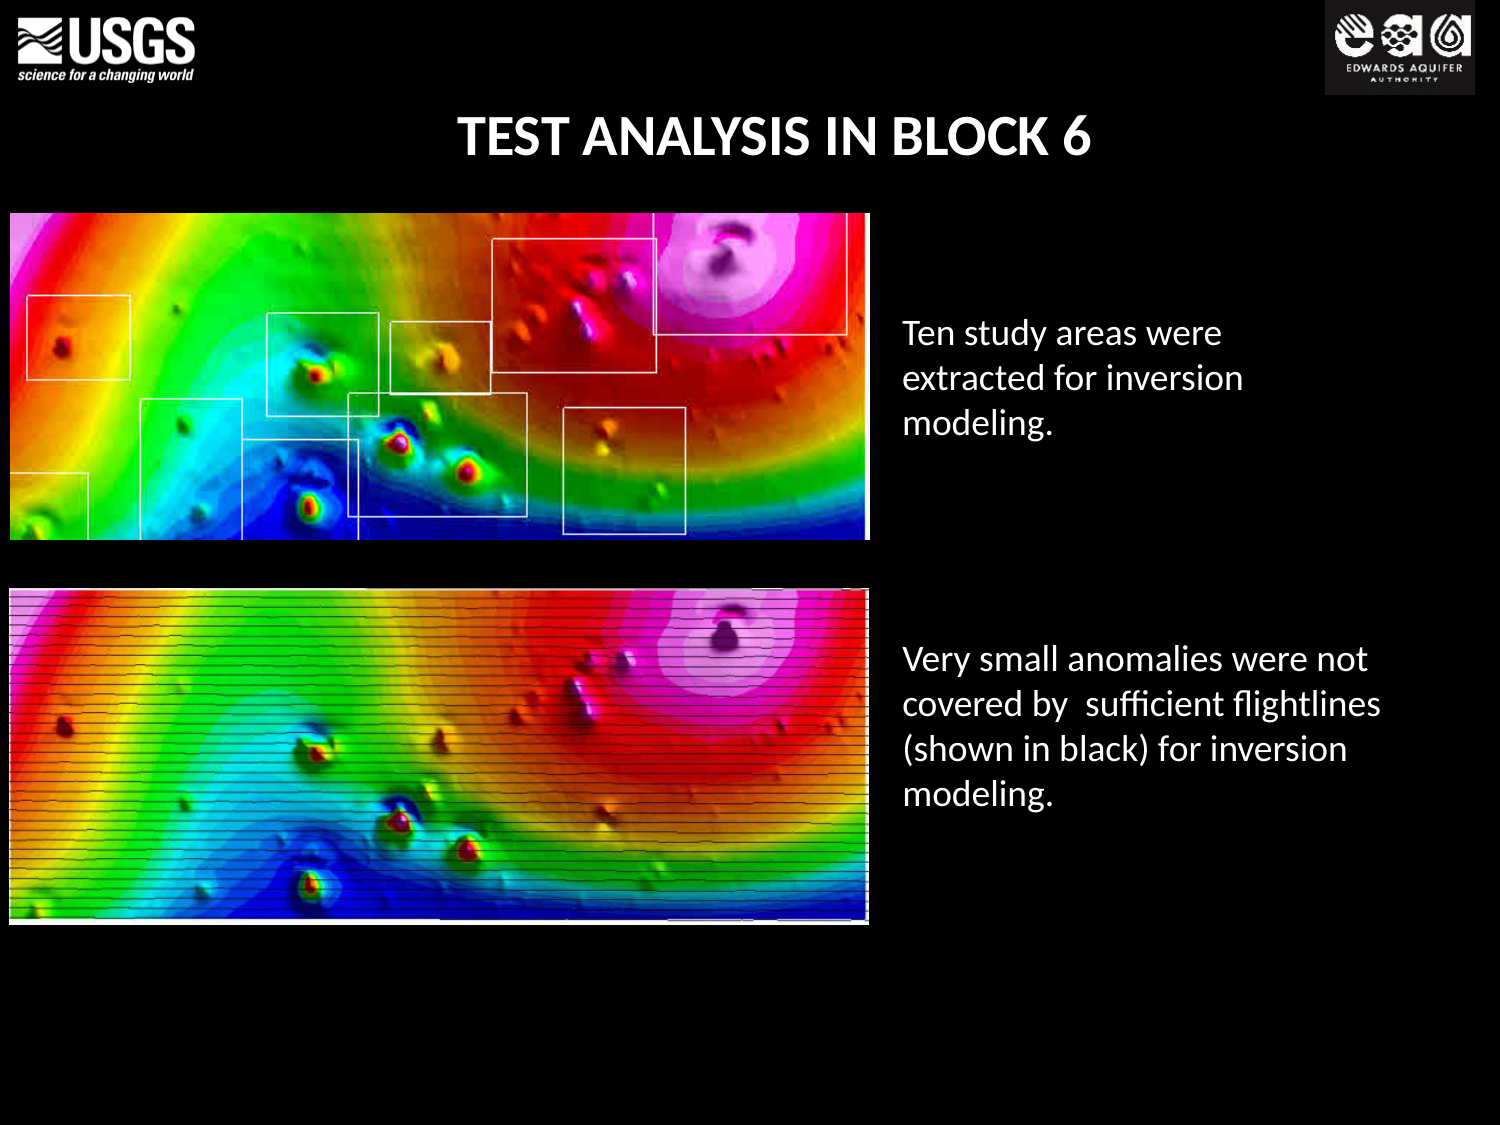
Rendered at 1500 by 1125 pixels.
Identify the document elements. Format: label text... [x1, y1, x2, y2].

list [9, 212, 871, 541]
picture [8, 587, 871, 926]
text_box Very small anomalies were not covered by sufficient flightlines (shown in black) for inversion modeling. [887, 626, 1463, 822]
text_box Ten study areas were extracted for inversion modeling. [887, 300, 1338, 451]
picture [12, 12, 201, 88]
title Test analysis in block 6 [387, 51, 1163, 214]
picture [1324, 0, 1476, 95]
